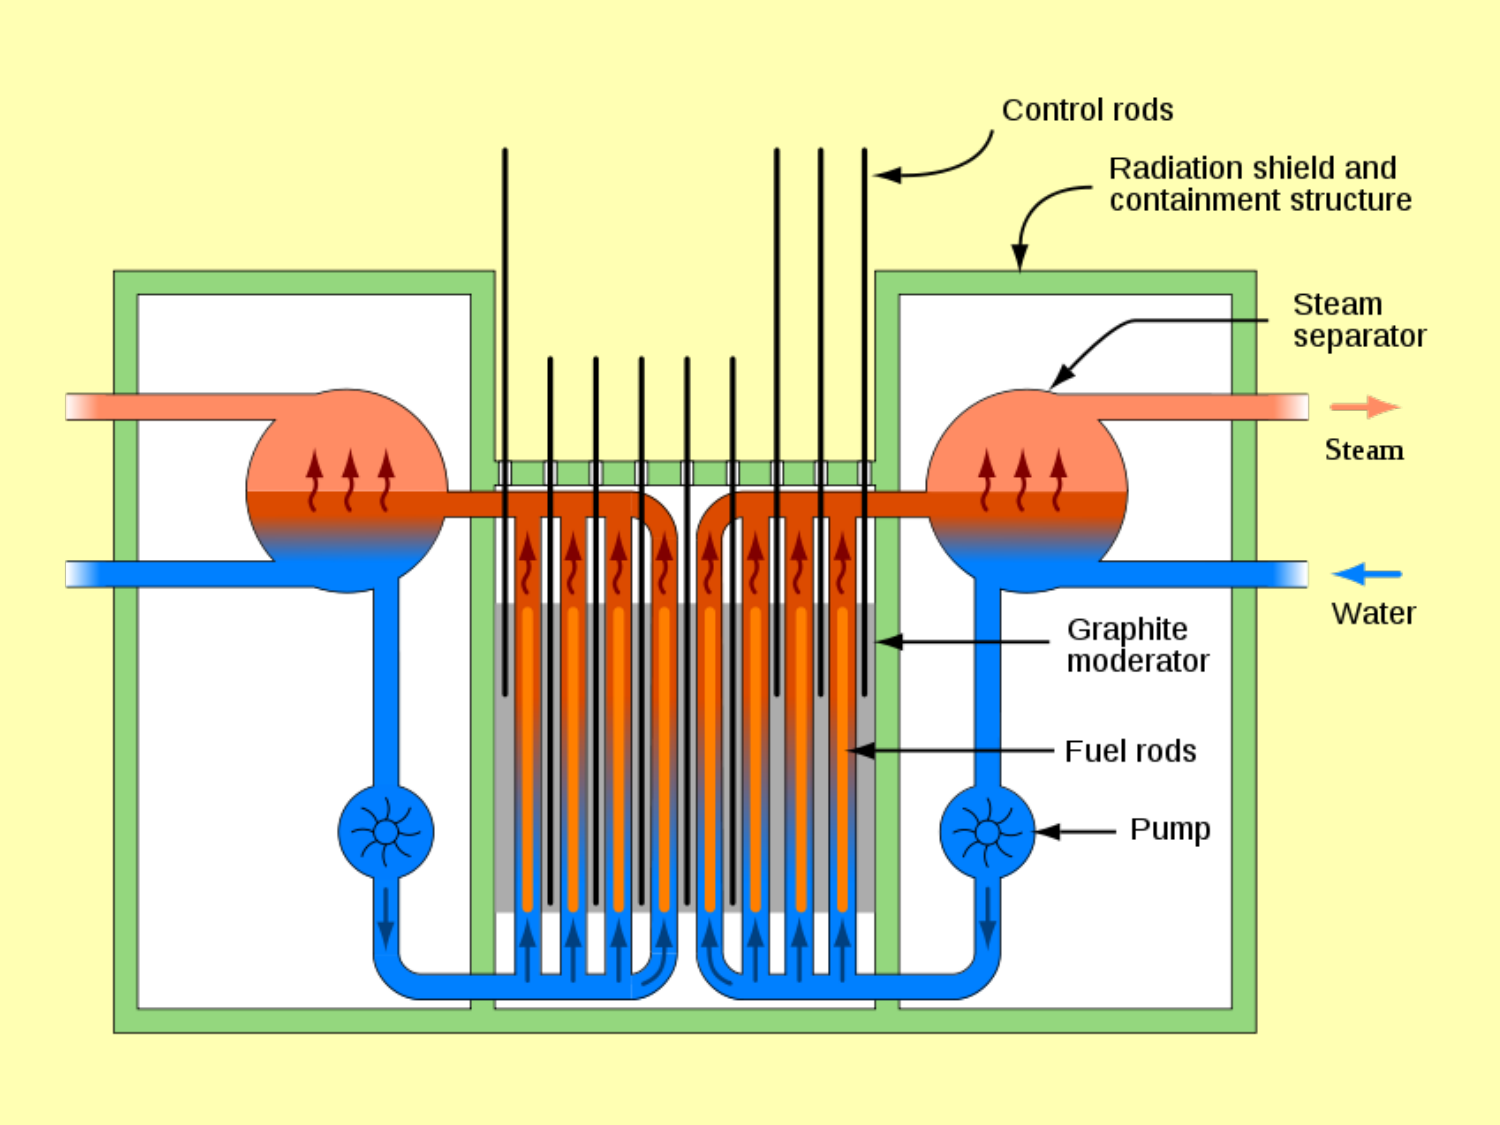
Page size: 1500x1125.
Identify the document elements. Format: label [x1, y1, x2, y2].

picture [40, 58, 1454, 1059]
